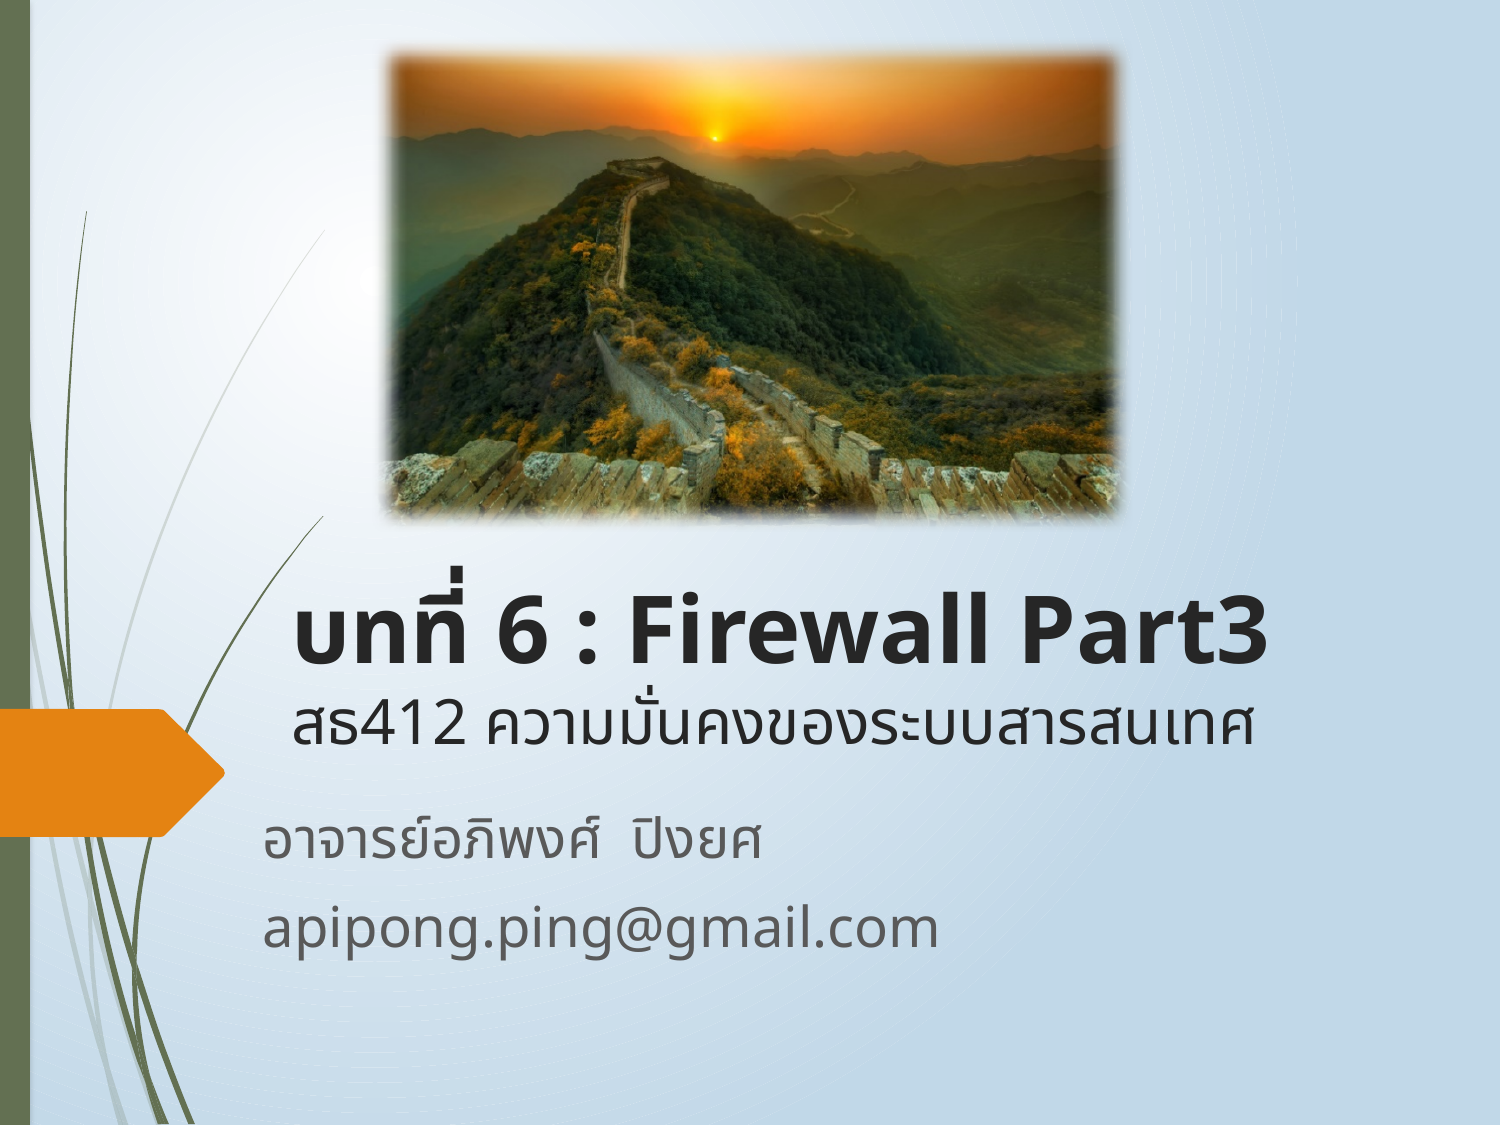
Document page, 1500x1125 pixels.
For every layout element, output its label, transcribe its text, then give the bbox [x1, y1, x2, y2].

title บทที่ 6 : Firewall Part3 สธ412 ความมั่นคงของระบบสารสนเทศ [275, 468, 1500, 765]
picture [371, 36, 1133, 533]
subtitle อาจารย์อภิพงศ์ ปิงยศ apipong.ping@gmail.com [247, 795, 1345, 951]
